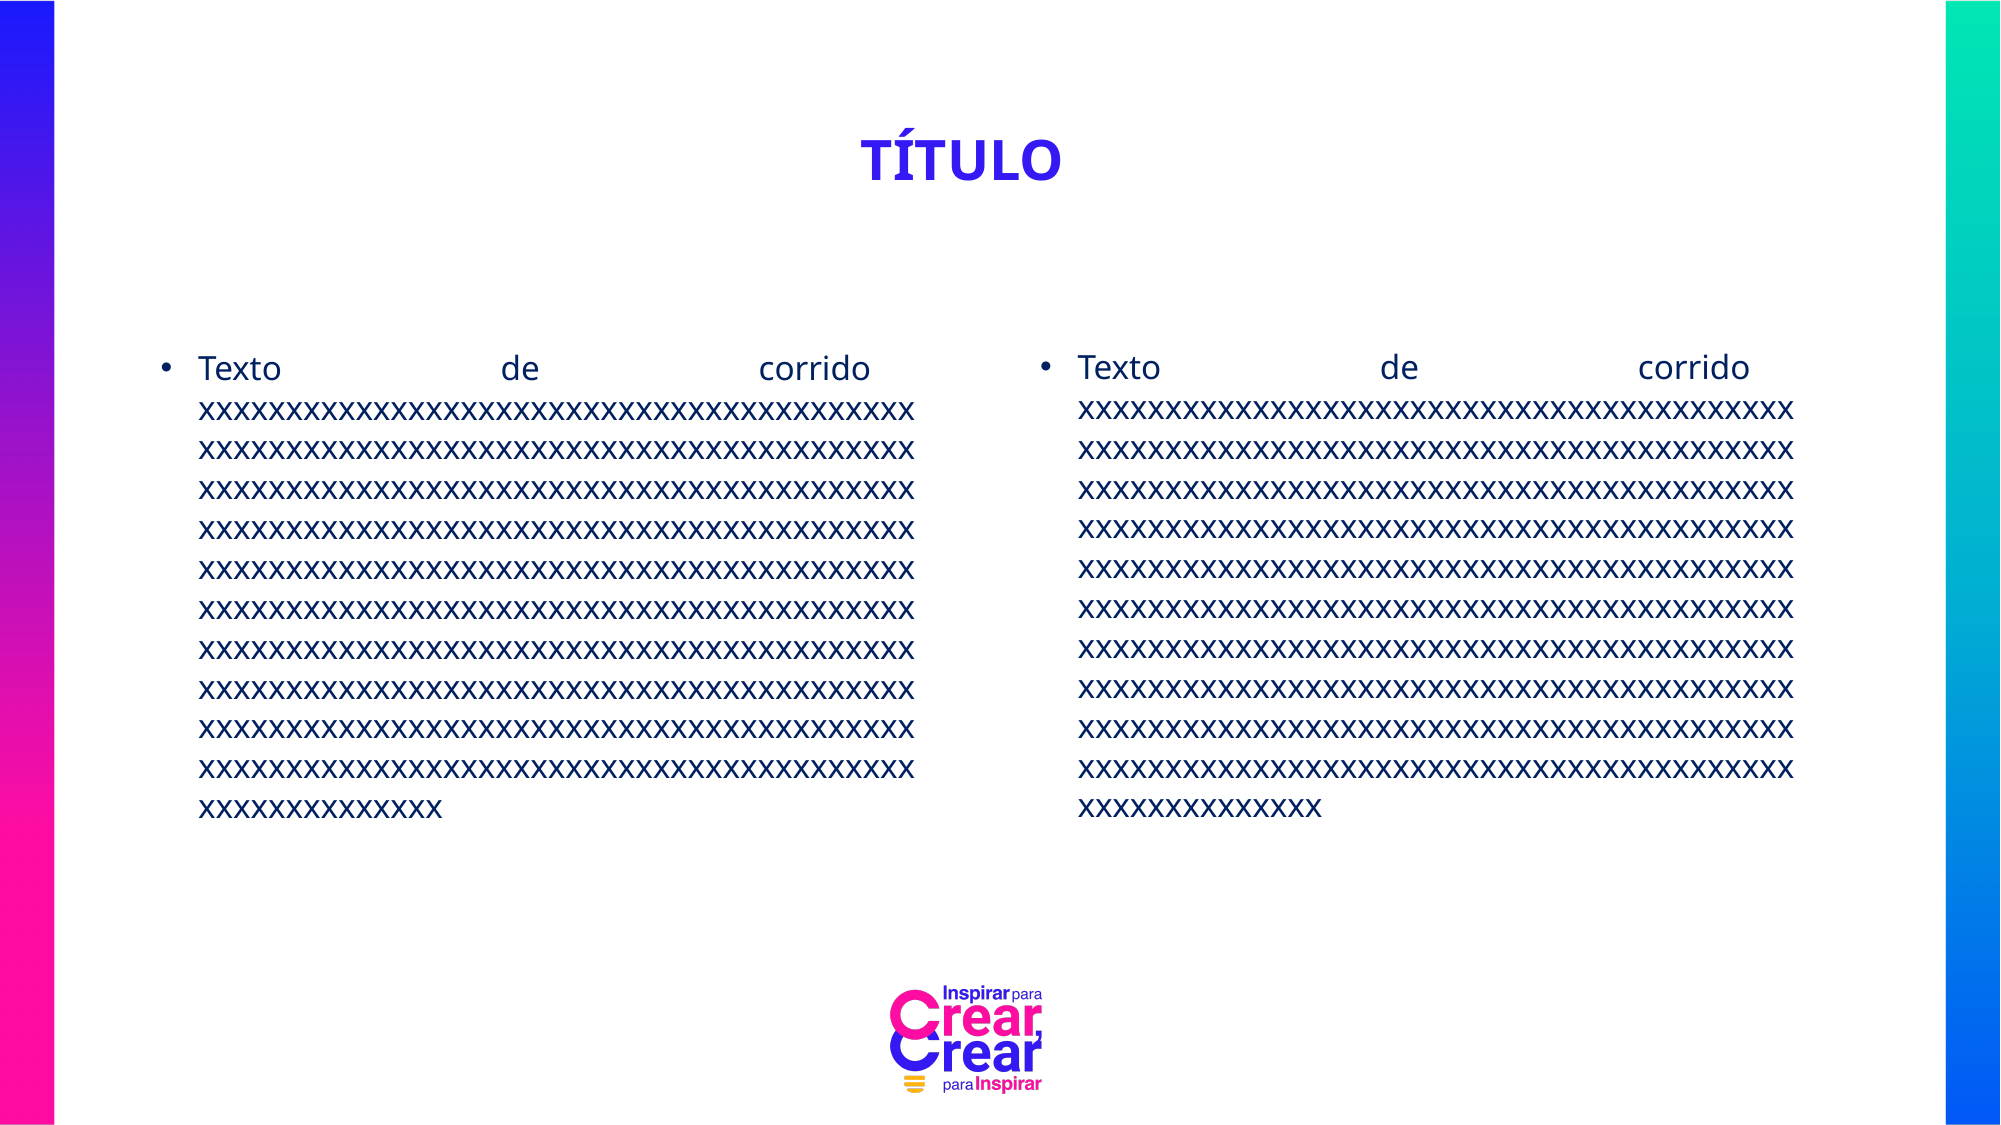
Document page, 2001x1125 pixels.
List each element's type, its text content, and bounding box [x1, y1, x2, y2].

title TÍTULO [845, 124, 1110, 201]
list Texto de corrido xxxxxxxxxxxxxxxxxxxxxxxxxxxxxxxxxxxxxxxxxxxxxxxxxxxxxxxxxxxxxxxxxxxxxxxxxxxxxxxxxxxxxxxxxxxxxxxxxxxxxxxxxxxxxxxxxxxxxxxxxxxxxxxxxxxxxxxxxxxxxxxxxxxxxxxxxxxxxxxxxxxxxxxxxxxxxxxxxxxxxxxxxxxxxxxxxxxxxxxxxxxxxxxxxxxxxxxxxxxxxxxxxxxxxxxxxxxxxxxxxxxxxxxxxxxxxxxxxxxxxxxxxxxxxxxxxxxxxxxxxxxxxxxxxxxxxxxxxxxxxxxxxxxxxxxxxxxxxxxxxxxxxxxxxxxxxxxxxxxxxxxxxxxxxxxxxxxxxxxxxxxxxxxxxxxxxxxxxxxxxxxxxxxxxxxxxxxxxxxxxxxxxxxxxxxxxxxxxxxxxxxx [145, 339, 934, 945]
picture [890, 985, 1042, 1095]
text_box Texto de corrido xxxxxxxxxxxxxxxxxxxxxxxxxxxxxxxxxxxxxxxxxxxxxxxxxxxxxxxxxxxxxxxxxxxxxxxxxxxxxxxxxxxxxxxxxxxxxxxxxxxxxxxxxxxxxxxxxxxxxxxxxxxxxxxxxxxxxxxxxxxxxxxxxxxxxxxxxxxxxxxxxxxxxxxxxxxxxxxxxxxxxxxxxxxxxxxxxxxxxxxxxxxxxxxxxxxxxxxxxxxxxxxxxxxxxxxxxxxxxxxxxxxxxxxxxxxxxxxxxxxxxxxxxxxxxxxxxxxxxxxxxxxxxxxxxxxxxxxxxxxxxxxxxxxxxxxxxxxxxxxxxxxxxxxxxxxxxxxxxxxxxxxxxxxxxxxxxxxxxxxxxxxxxxxxxxxxxxxxxxxxxxxxxxxxxxxxxxxxxxxxxxxxxxxxxxxxxxxxxxxxxxxx [1024, 338, 1813, 944]
picture [0, 1, 591, 1124]
picture [1409, 1, 2000, 611]
picture [1946, 774, 2000, 1124]
